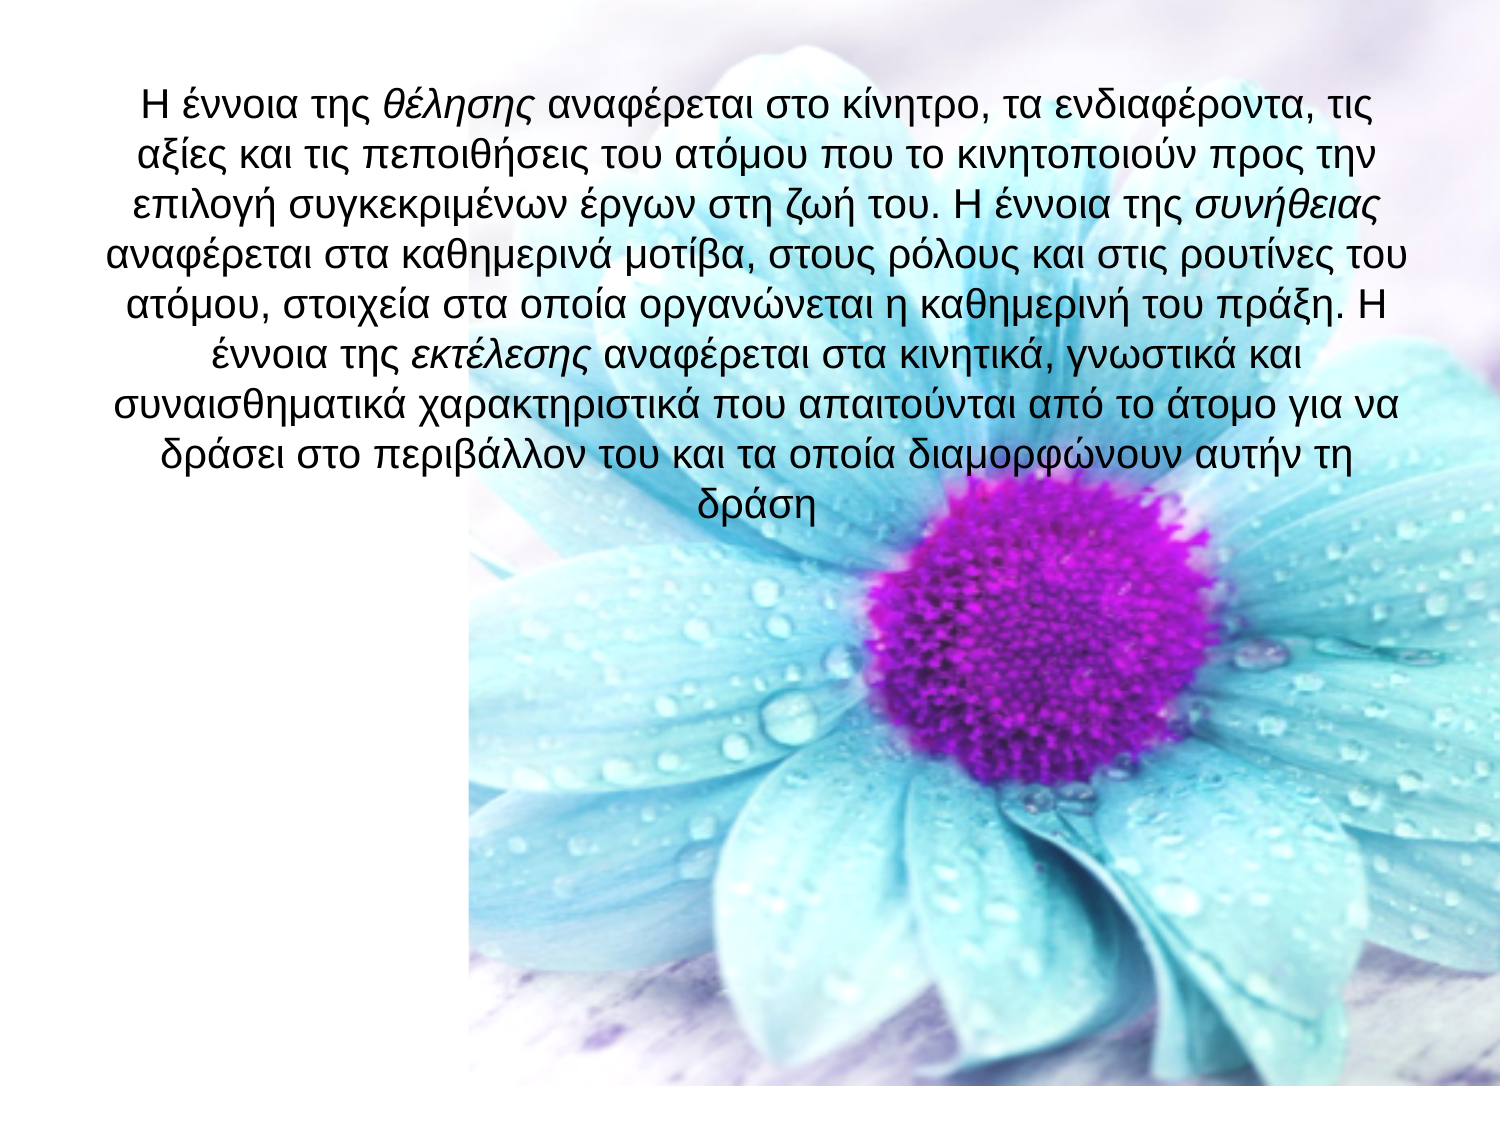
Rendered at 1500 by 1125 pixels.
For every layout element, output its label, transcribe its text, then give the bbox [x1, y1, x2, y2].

title Η έννοια της θέλησης αναφέρεται στο κίνητρο, τα ενδιαφέροντα, τις αξίες και τις πεποιθήσεις του ατόμου που το κινητοποιούν προς την επιλογή συγκεκριμένων έργων στη ζωή του. Η έννοια της συνήθειας αναφέρεται στα καθημερινά μοτίβα, στους ρόλους και στις ρουτίνες του ατόμου, στοιχεία στα οποία οργανώνεται η καθημερινή του πράξη. Η έννοια της εκτέλεσης αναφέρεται στα κινητικά, γνωστικά και συναισθηματικά χαρακτηριστικά που απαιτούνται από το άτομο για να δράσει στο περιβάλλον του και τα οποία διαμορφώνουν αυτήν τη δράση [82, 257, 463, 446]
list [468, 0, 1500, 1087]
